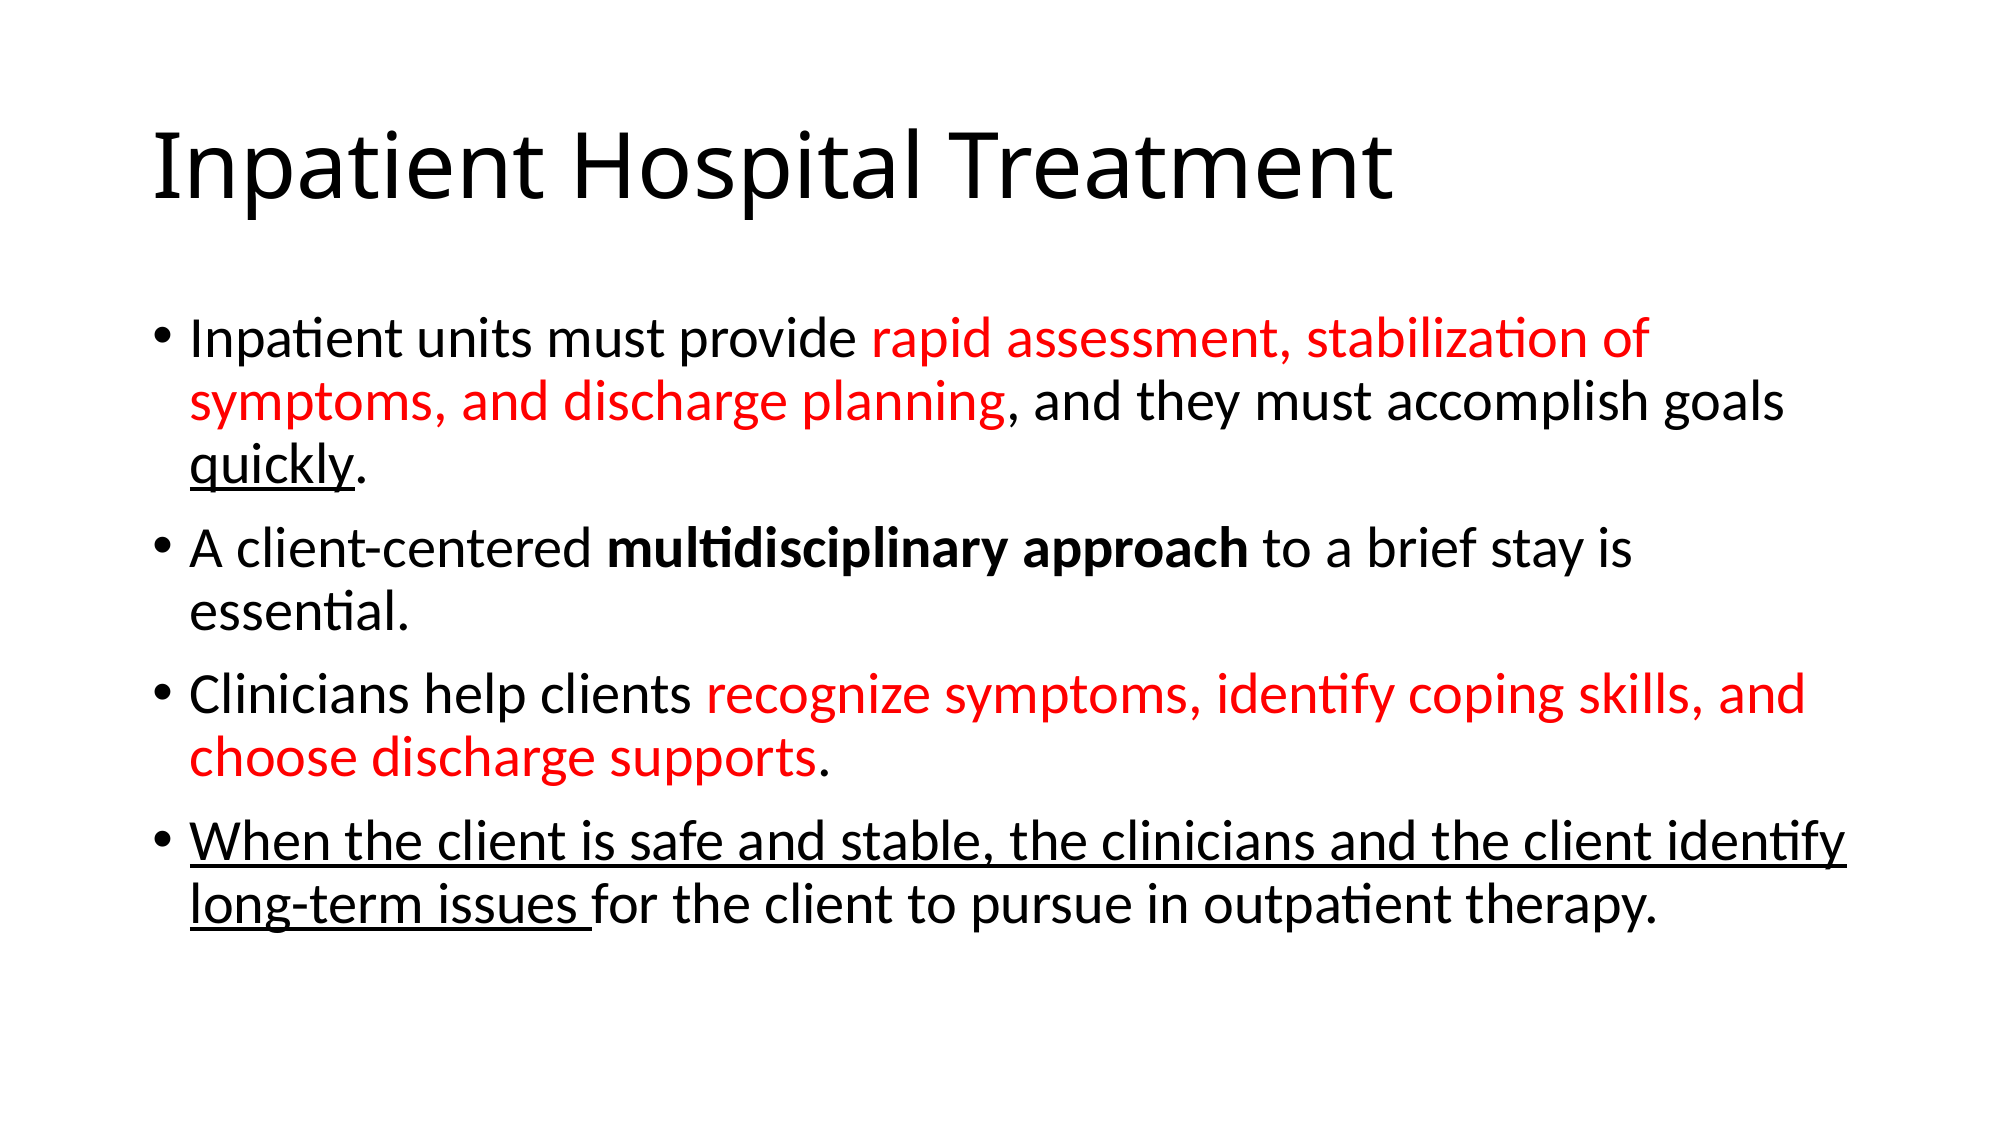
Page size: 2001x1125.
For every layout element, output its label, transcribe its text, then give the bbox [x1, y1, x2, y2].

title Inpatient Hospital Treatment [137, 59, 1863, 278]
list Inpatient units must provide rapid assessment, stabilization of symptoms, and discharge planning, and they must accomplish goals quickly. A client-centered multidisciplinary approach to a brief stay is essential. Clinicians help clients recognize symptoms, identify coping skills, and choose discharge supports. When the client is safe and stable, the clinicians and the client identify long-term issues for the client to pursue in outpatient therapy. [137, 299, 1863, 1014]
